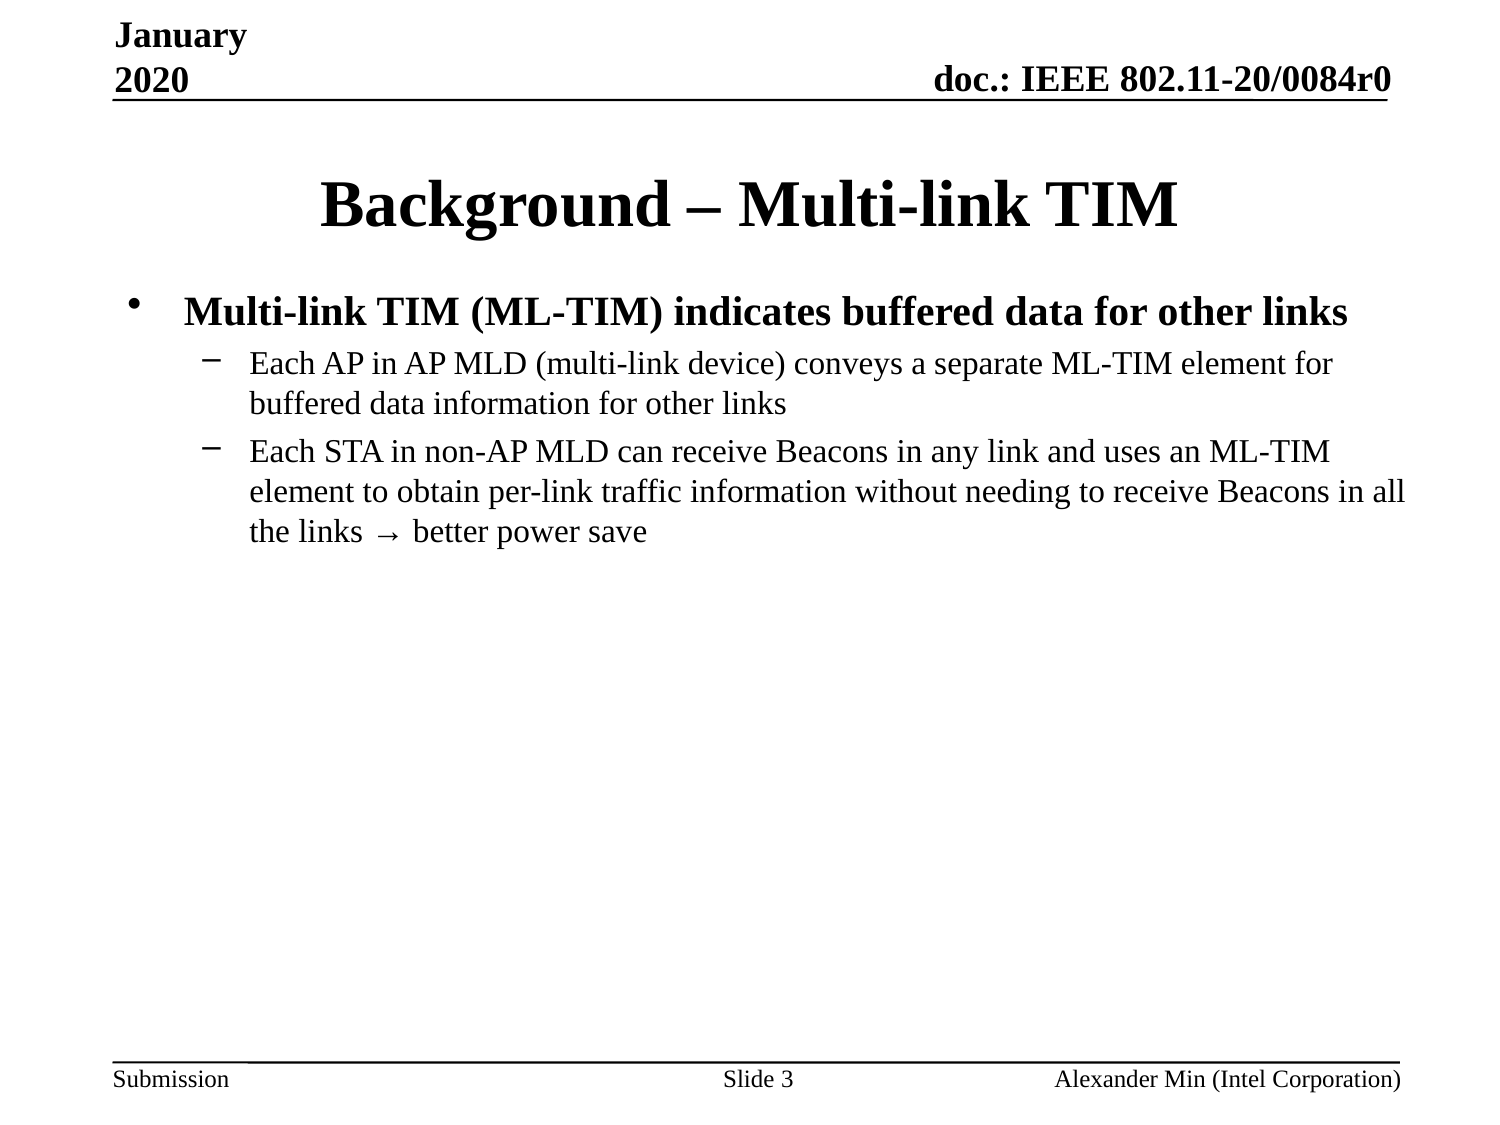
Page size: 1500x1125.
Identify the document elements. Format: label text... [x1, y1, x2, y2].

slide_number Slide 3 [722, 1061, 795, 1093]
footer Alexander Min (Intel Corporation) [1049, 1061, 1402, 1093]
title Background – Multi-link TIM [112, 112, 1388, 276]
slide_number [114, 54, 332, 101]
list Multi-link TIM (ML-TIM) indicates buffered data for other links Each AP in AP MLD (multi-link device) conveys a separate ML-TIM element for buffered data information for other links Each STA in non-AP MLD can receive Beacons in any link and uses an ML-TIM element to obtain per-link traffic information without needing to receive Beacons in all the links → better power save [112, 276, 1424, 929]
